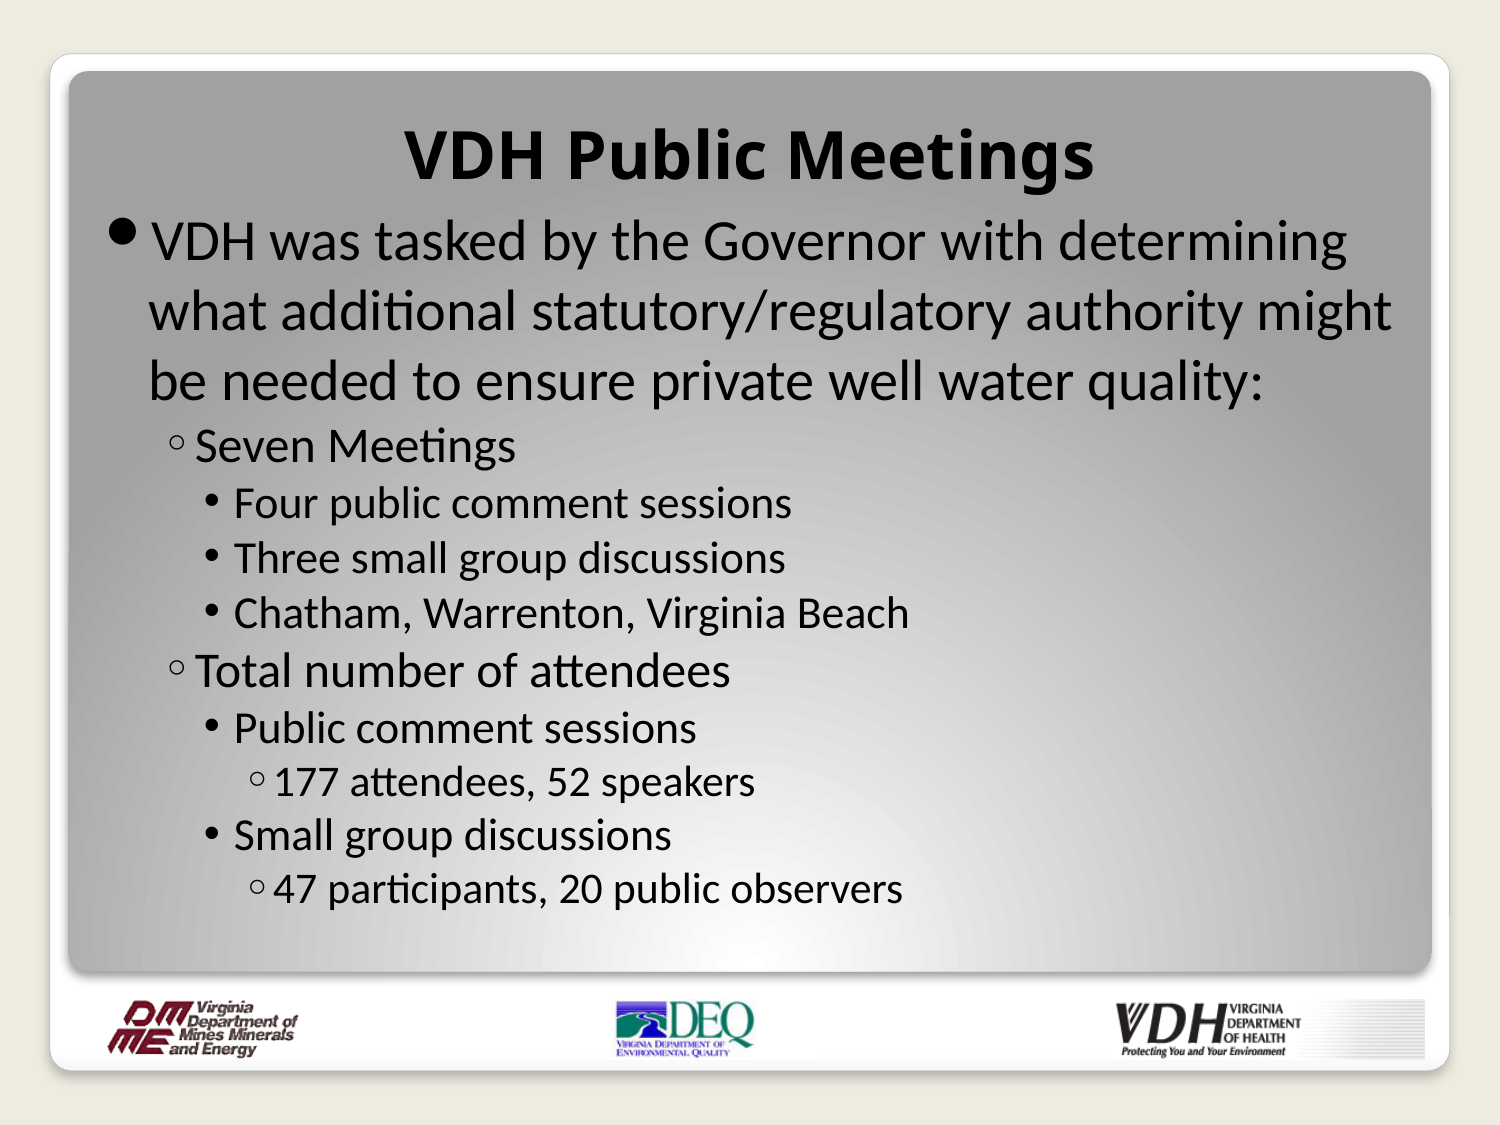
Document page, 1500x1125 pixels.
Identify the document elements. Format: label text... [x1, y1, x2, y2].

list VDH was tasked by the Governor with determining what additional statutory/regulatory authority might be needed to ensure private well water quality: Seven Meetings Four public comment sessions Three small group discussions Chatham, Warrenton, Virginia Beach Total number of attendees Public comment sessions 177 attendees, 52 speakers Small group discussions 47 participants, 20 public observers [74, 187, 1426, 956]
picture [1112, 999, 1425, 1060]
title VDH Public Meetings [75, 75, 1425, 187]
picture [612, 999, 823, 1060]
picture [107, 999, 300, 1060]
